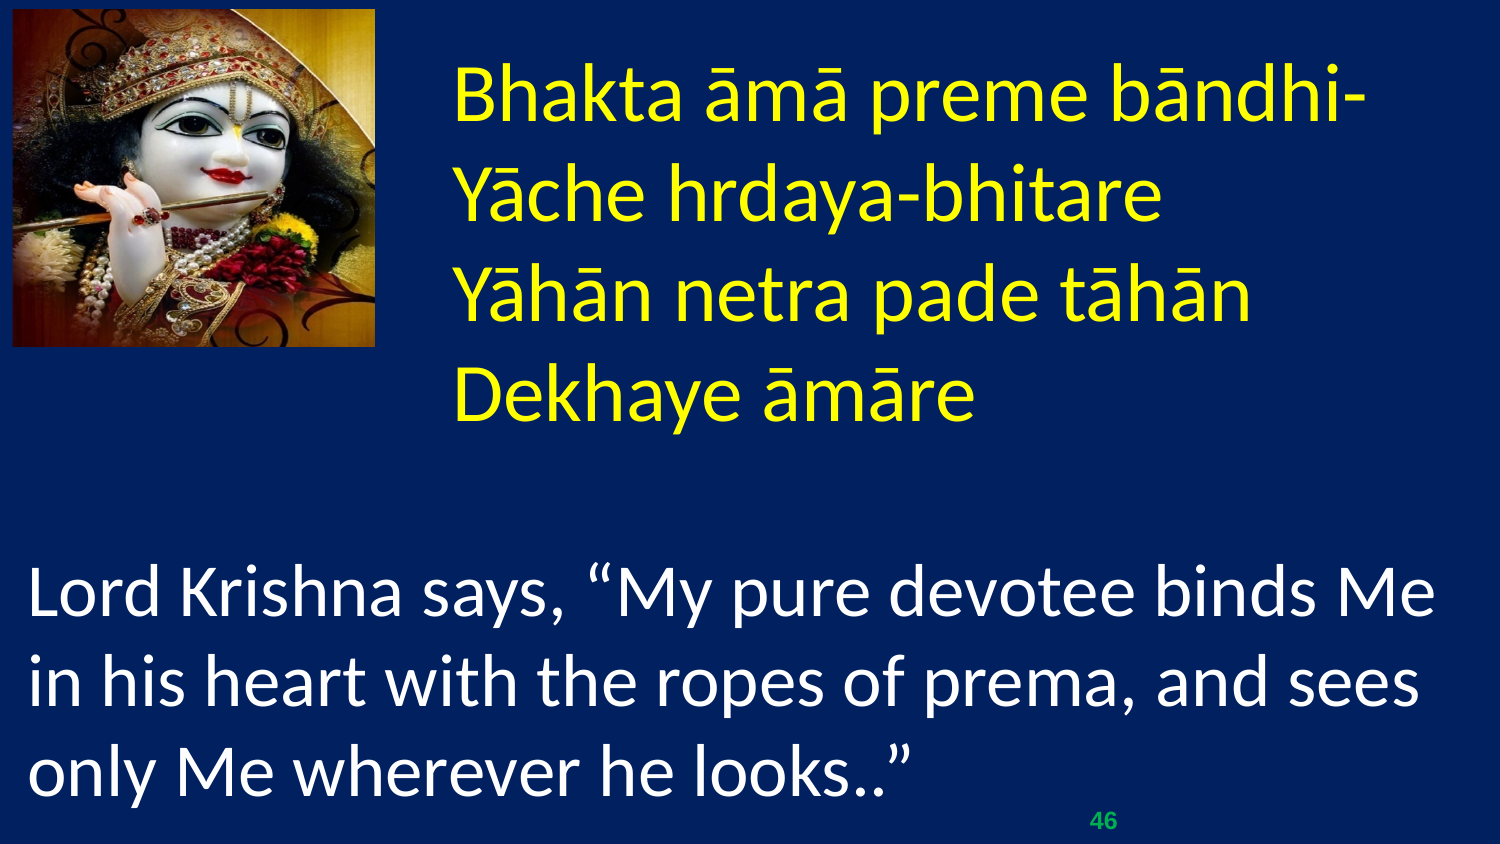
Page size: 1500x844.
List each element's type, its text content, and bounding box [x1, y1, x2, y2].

text_box Lord Krishna says, “My pure devotee binds Me in his heart with the ropes of prema, and sees only Me wherever he looks..” [12, 534, 1488, 819]
text_box Bhakta āmā preme bāndhi- Yāche hrdaya-bhitare Yāhān netra pade tāhān Dekhaye āmāre [437, 30, 1500, 445]
slide_number 46 [1074, 819, 1425, 835]
picture [12, 9, 376, 348]
